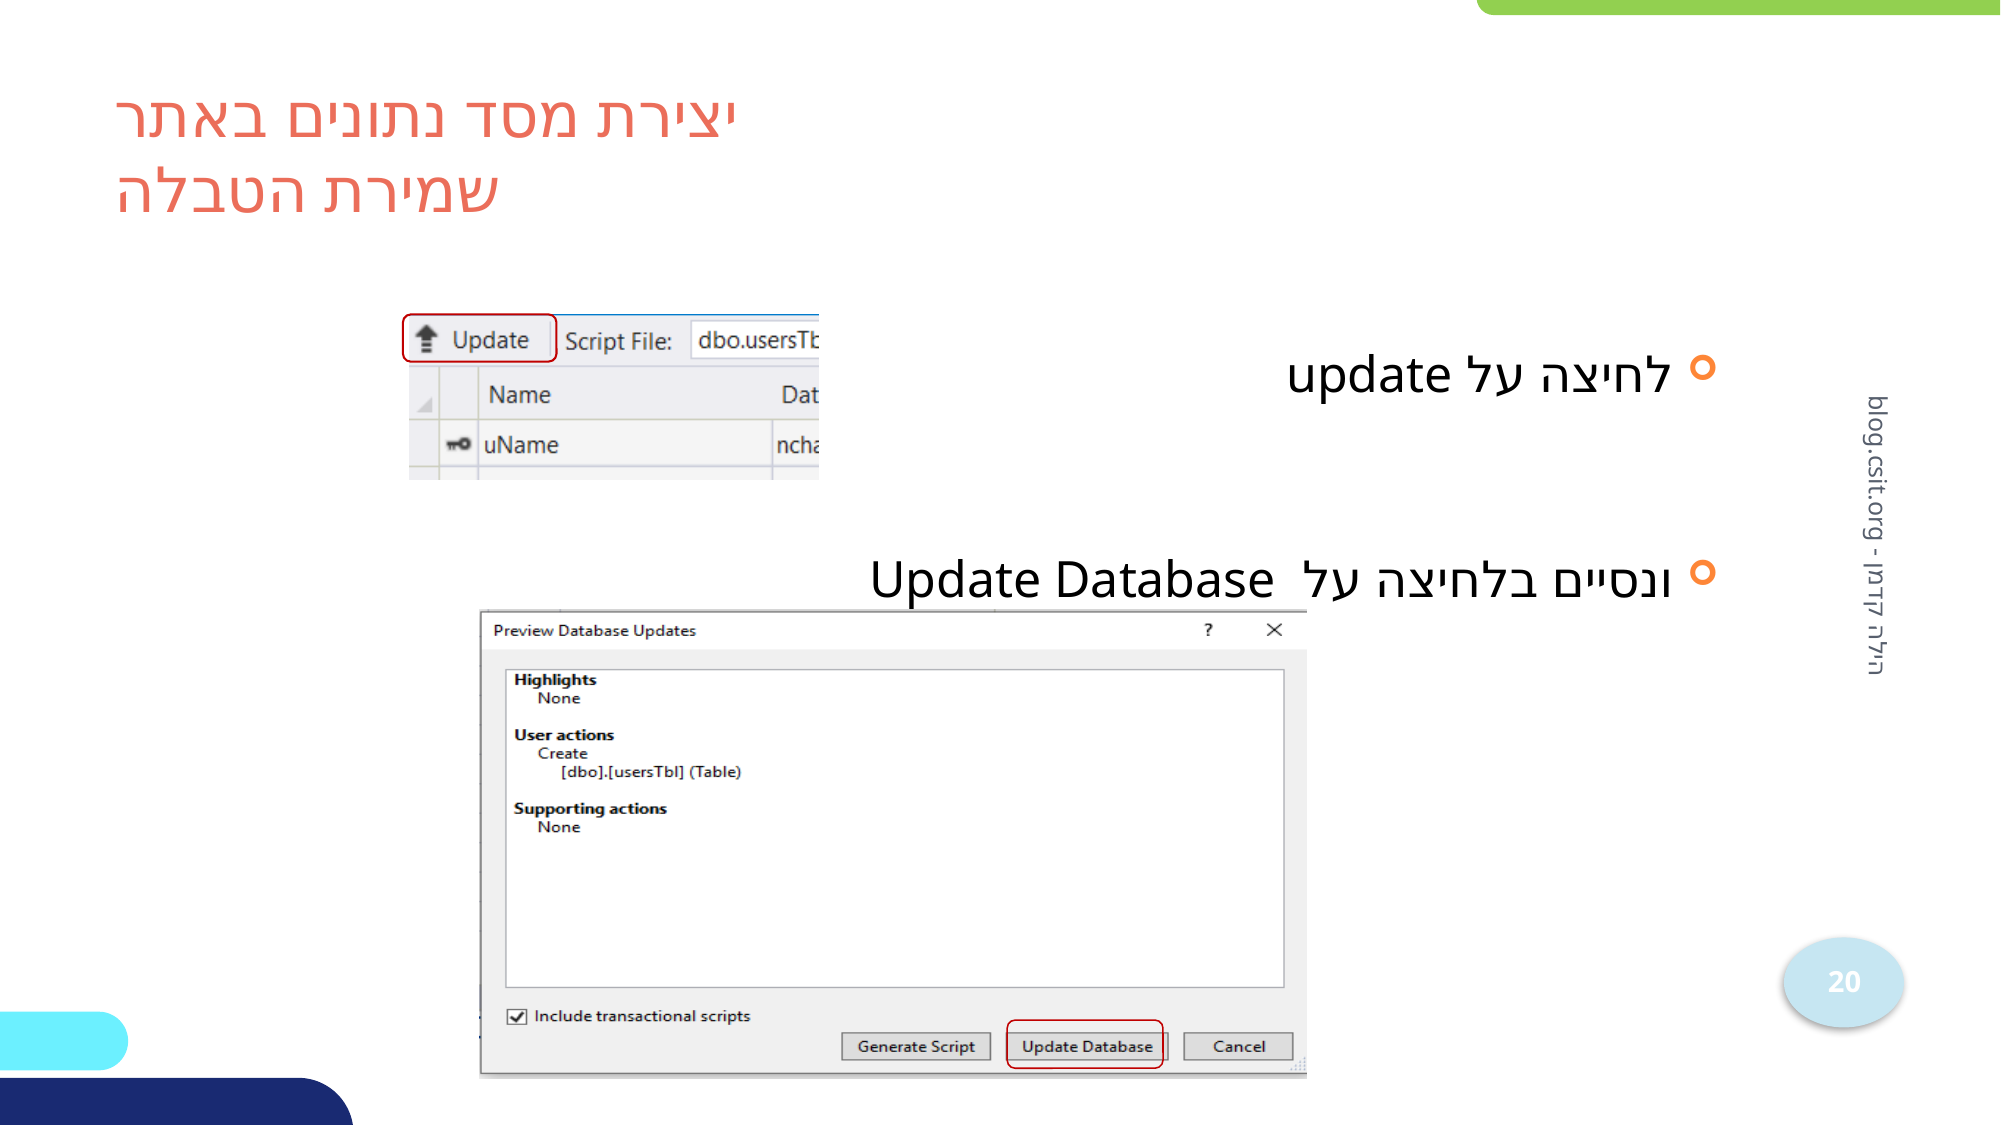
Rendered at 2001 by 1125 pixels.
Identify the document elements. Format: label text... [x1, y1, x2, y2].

picture [408, 313, 820, 481]
slide_number 20 [1777, 940, 1912, 1027]
title יצירת מסד נתונים באתר שמירת הטבלה [99, 45, 1734, 233]
list לחיצה על update ונסיים בלחיצה על Update Database [99, 262, 1734, 1062]
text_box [479, 609, 1308, 1080]
footer הילה קדמן - blog.csit.org [1838, 380, 1919, 906]
